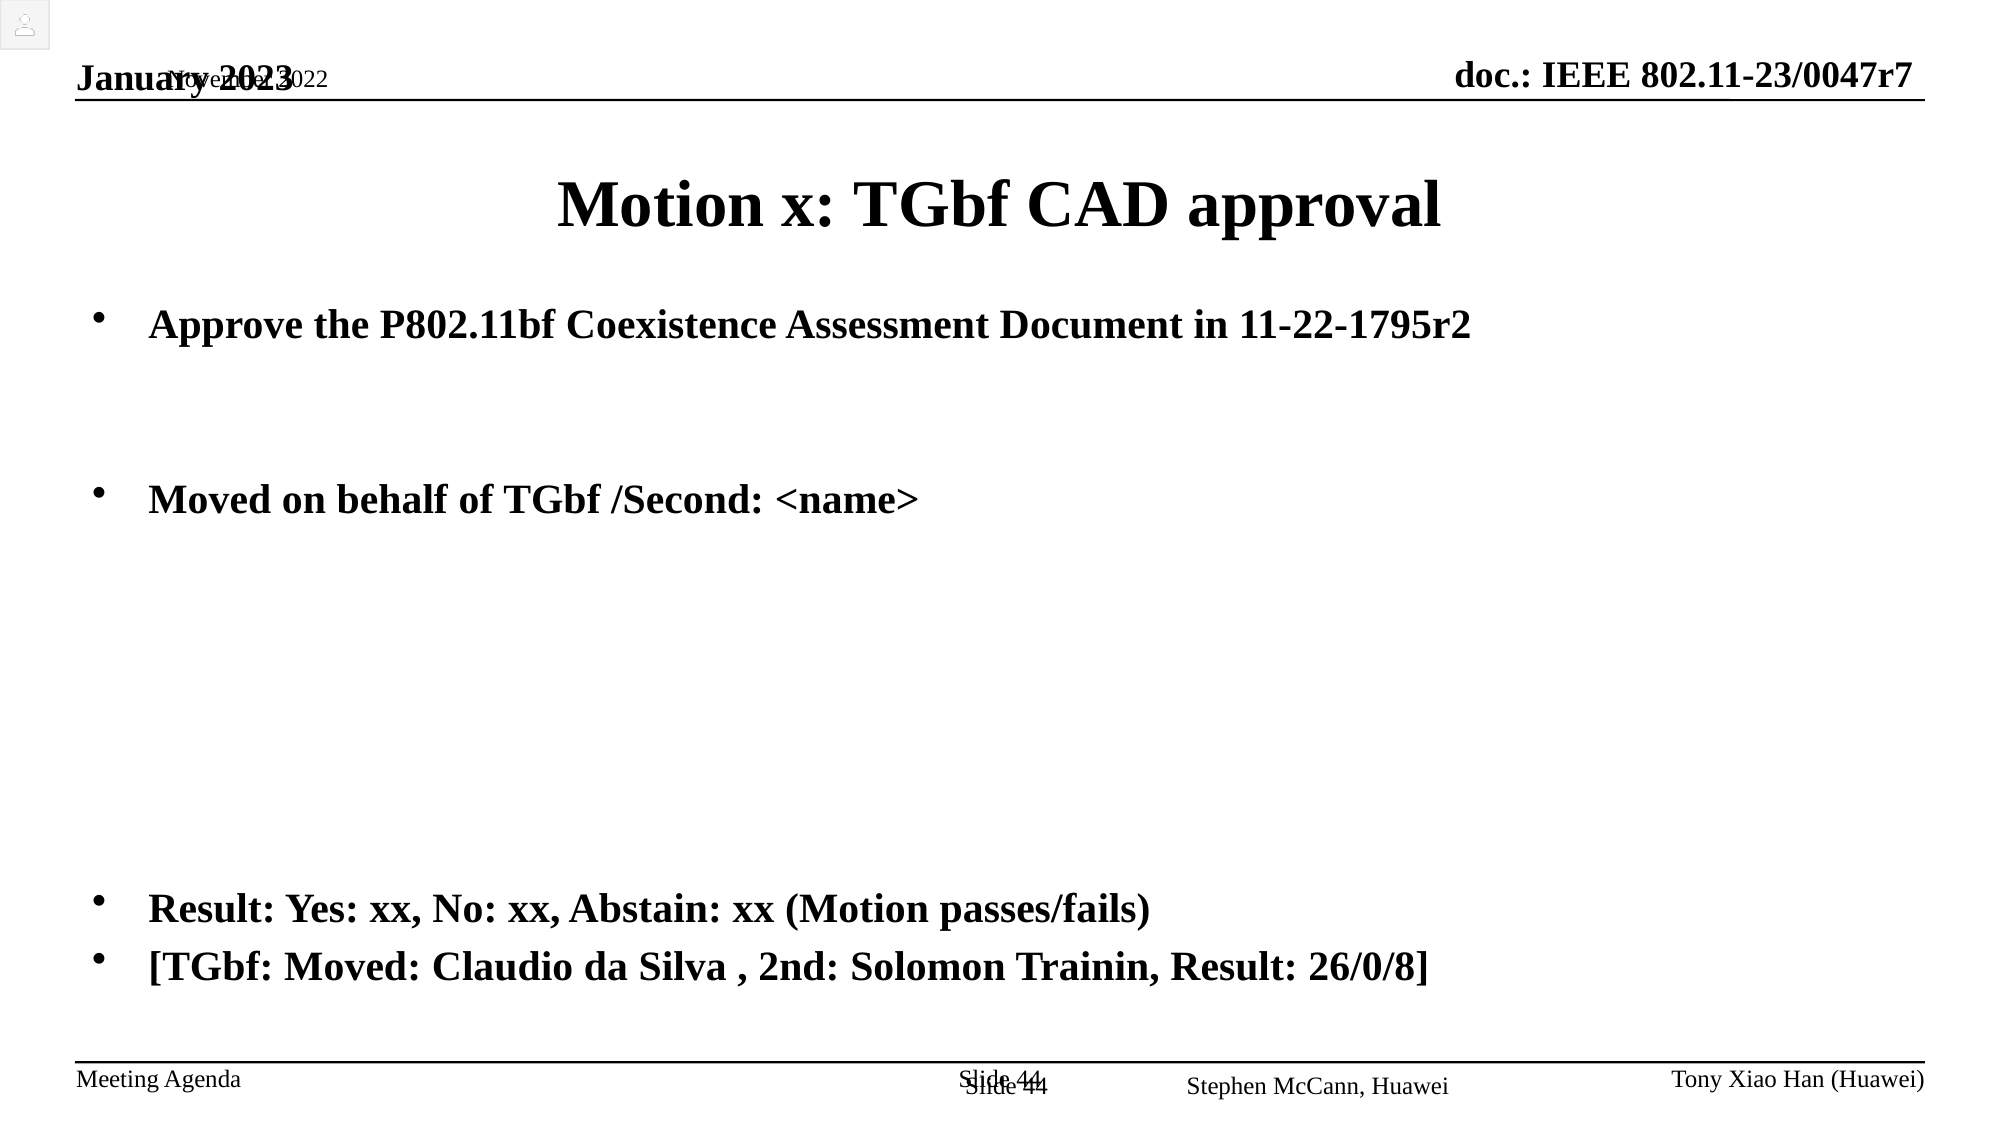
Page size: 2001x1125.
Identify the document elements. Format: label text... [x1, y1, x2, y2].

slide_number Slide 44 [950, 1062, 1066, 1122]
list Approve the P802.11bf Coexistence Assessment Document in 11-22-1795r2 Moved on behalf of TGbf /Second: <name> Result: Yes: xx, No: xx, Abstain: xx (Motion passes/fails) [TGbf: Moved: Claudio da Silva , 2nd: Solomon Trainin, Result: 26/0/8] [76, 289, 1940, 1063]
footer Stephen McCann, Huawei [1171, 1062, 1869, 1092]
title Motion x: TGbf CAD approval [150, 112, 1850, 288]
picture [0, 0, 51, 51]
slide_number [152, 54, 563, 100]
